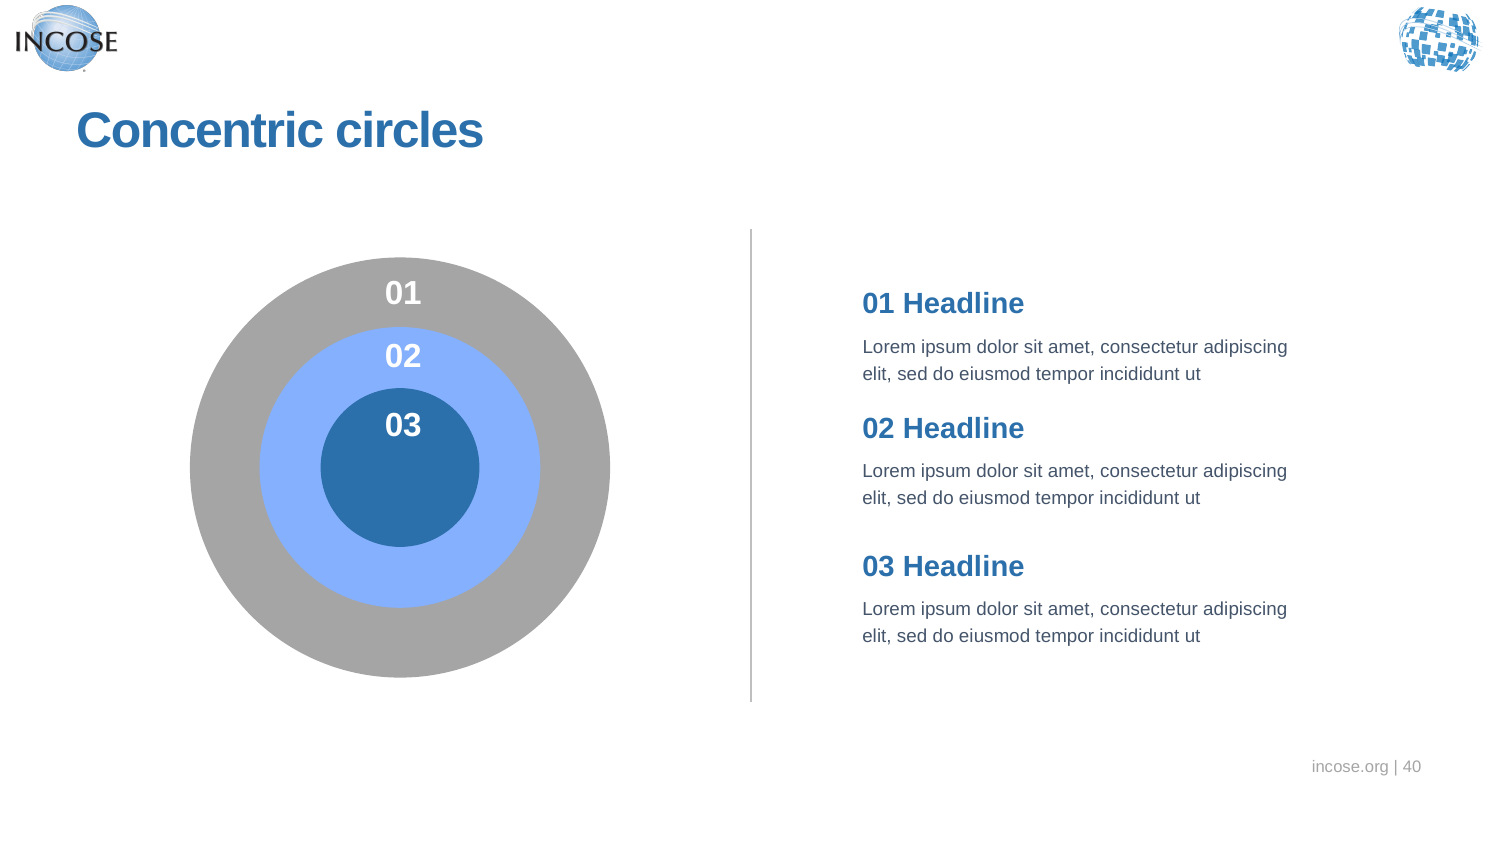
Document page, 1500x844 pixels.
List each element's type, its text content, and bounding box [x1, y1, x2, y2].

text_box 01 Headline [857, 281, 1166, 328]
list Concentric circles [76, 97, 1425, 158]
text_box Lorem ipsum dolor sit amet, consectetur adipiscing elit, sed do eiusmod tempor incididunt ut [857, 446, 1299, 516]
text_box 03 Headline [857, 544, 1166, 584]
text_box 02 Headline [857, 405, 1166, 446]
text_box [189, 257, 611, 678]
text_box Lorem ipsum dolor sit amet, consectetur adipiscing elit, sed do eiusmod tempor incididunt ut [858, 322, 1321, 392]
picture [1398, 7, 1484, 72]
text_box Lorem ipsum dolor sit amet, consectetur adipiscing elit, sed do eiusmod tempor incididunt ut [857, 584, 1299, 654]
picture [16, 5, 118, 72]
